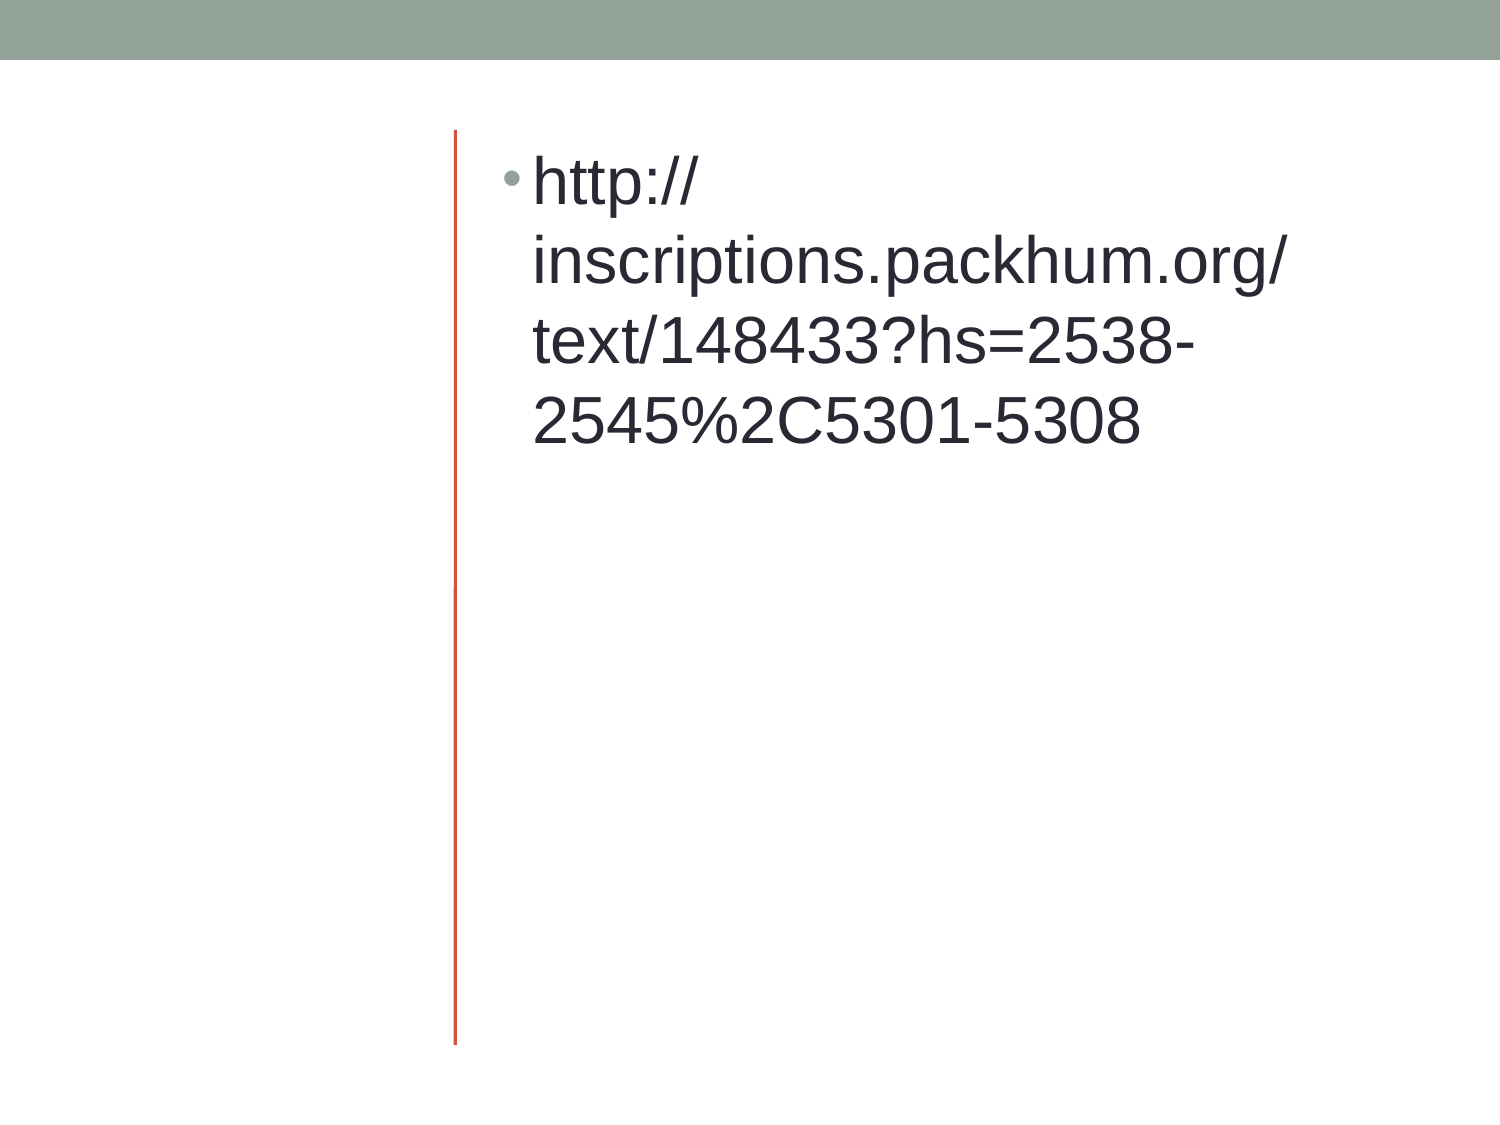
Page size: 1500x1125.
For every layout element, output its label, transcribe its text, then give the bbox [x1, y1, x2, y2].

list http://inscriptions.packhum.org/text/148433?hs=2538-2545%2C5301-5308 [487, 129, 1426, 1046]
